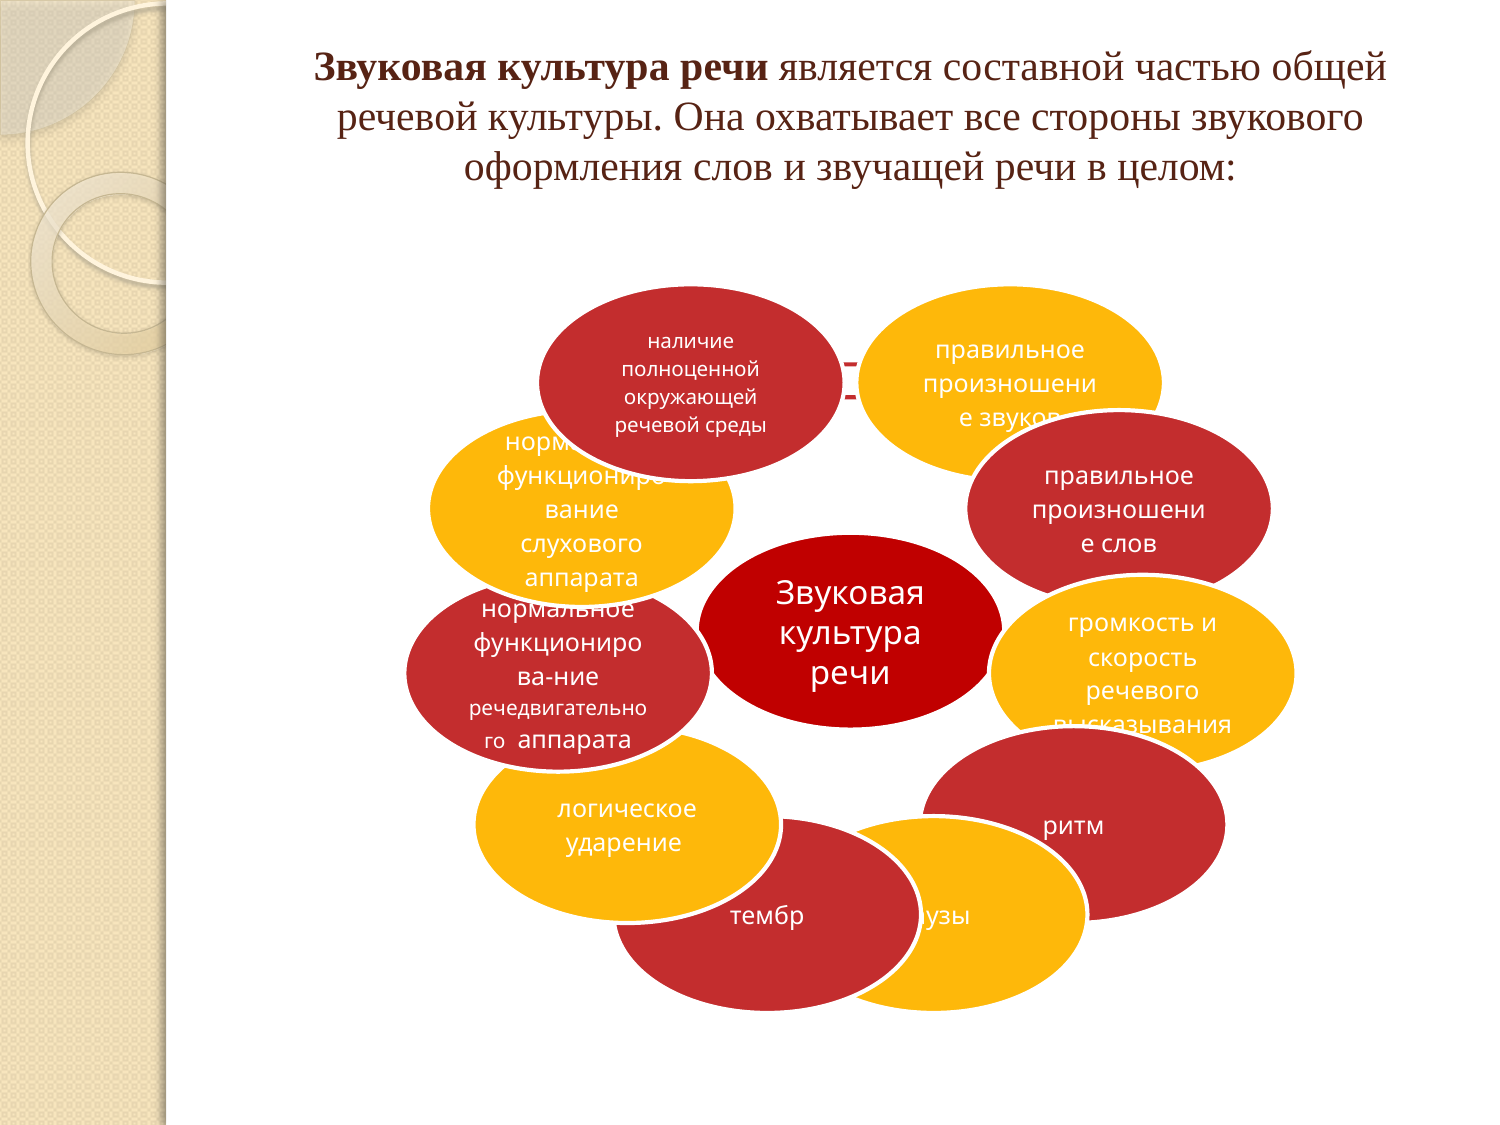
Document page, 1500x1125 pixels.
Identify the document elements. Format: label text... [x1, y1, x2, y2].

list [235, 237, 1466, 1026]
title Звуковая культура речи является составной частью общей речевой культуры. Она охватывает все стороны звукового оформления слов и звучащей речи в целом: [235, 45, 1466, 233]
